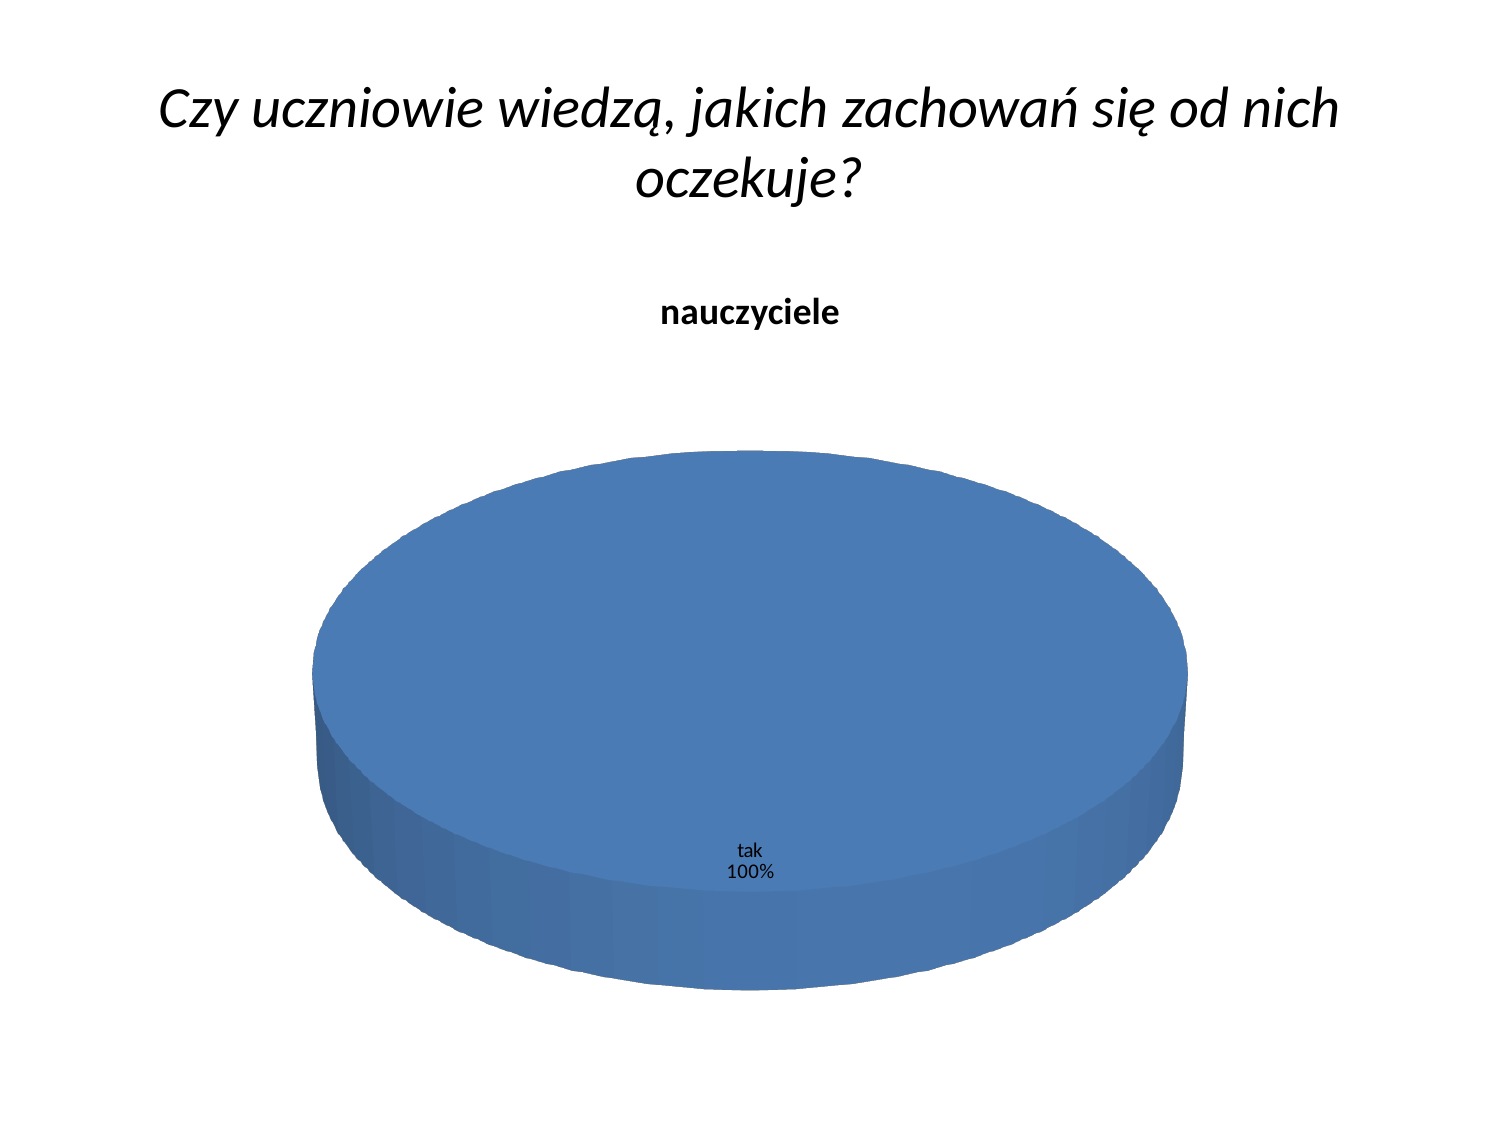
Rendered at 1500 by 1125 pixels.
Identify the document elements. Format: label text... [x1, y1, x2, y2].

chart [74, 262, 1426, 1006]
title Czy uczniowie wiedzą, jakich zachowań się od nich oczekuje? [75, 45, 1425, 233]
